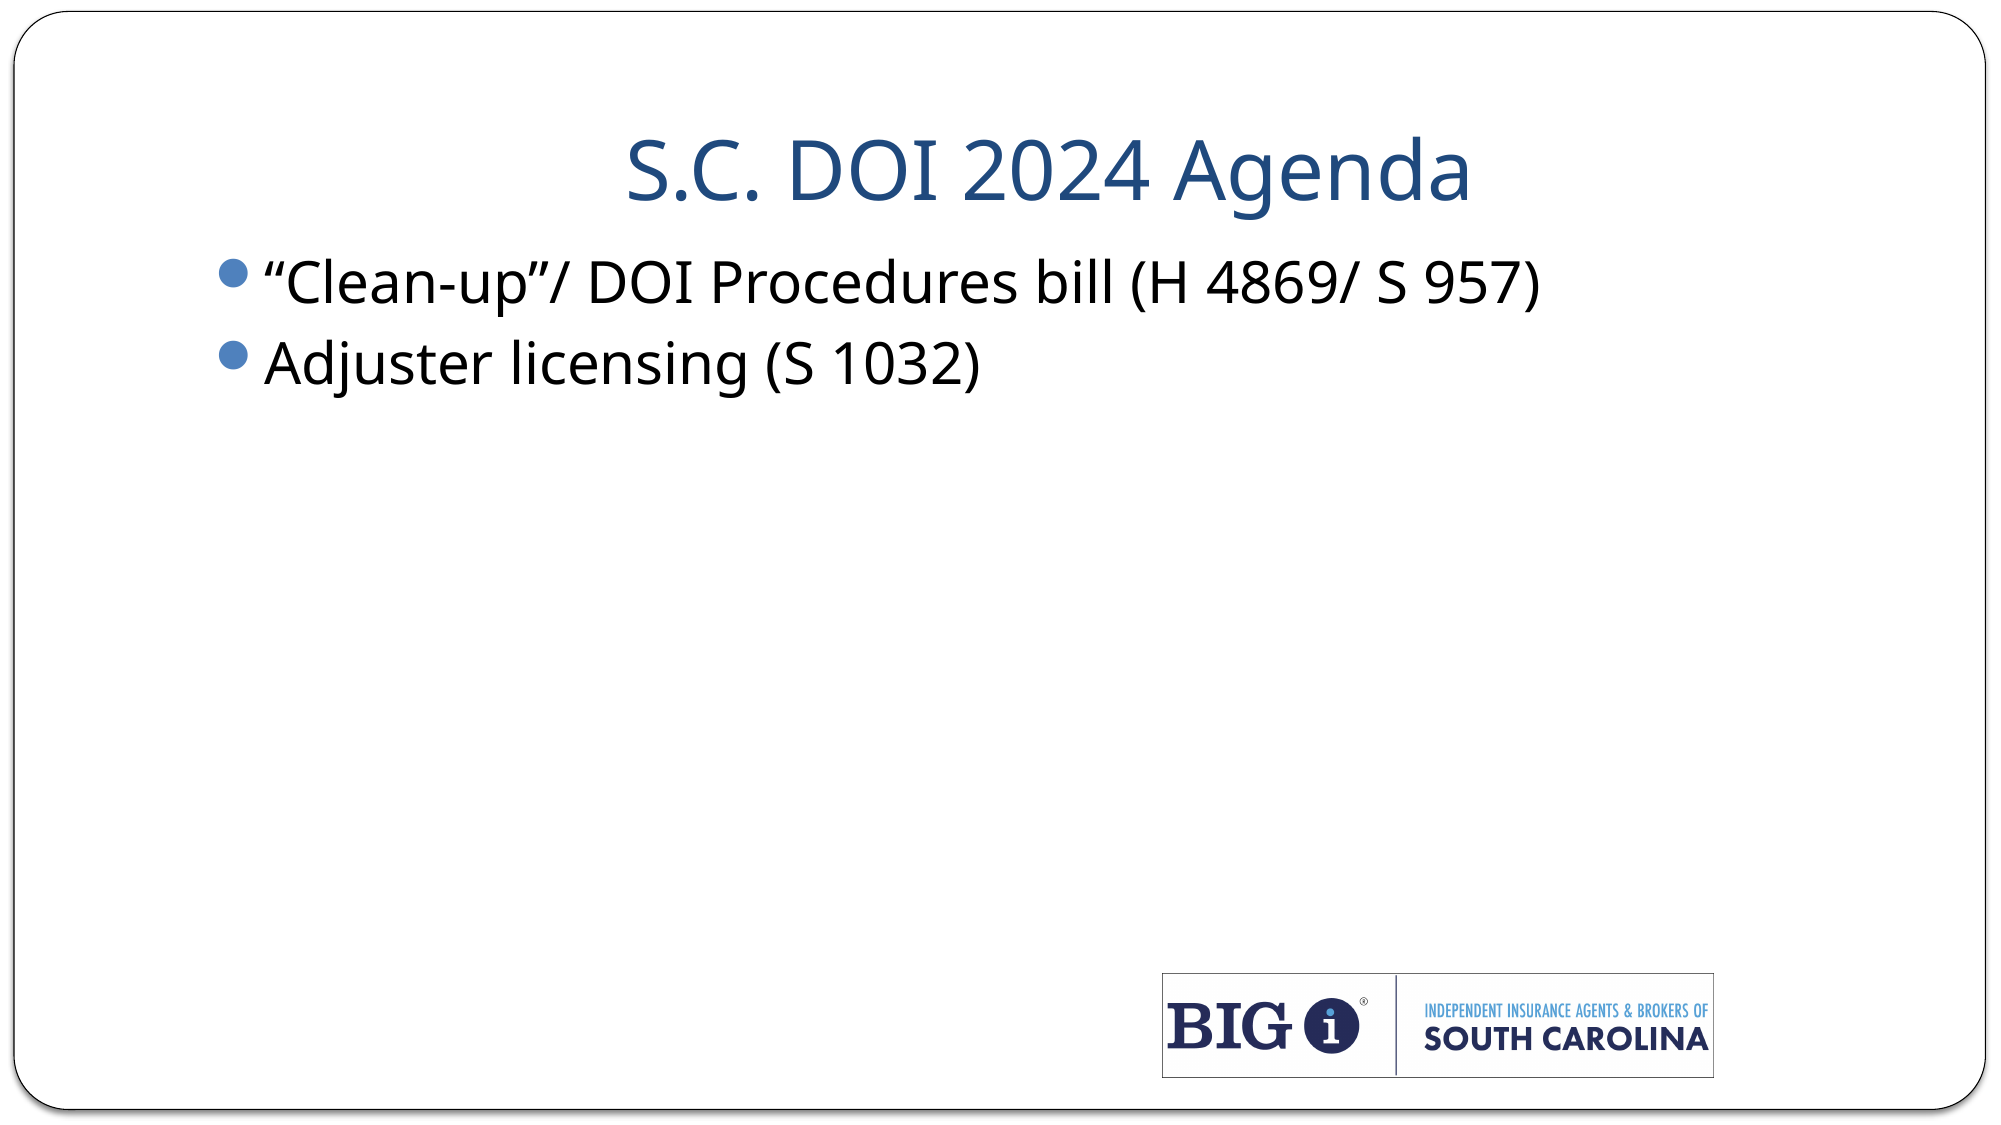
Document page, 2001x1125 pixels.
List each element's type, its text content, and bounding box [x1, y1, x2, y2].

picture [1162, 972, 1714, 1078]
list “Clean-up”/ DOI Procedures bill (H 4869/ S 957) Adjuster licensing (S 1032) [200, 237, 1900, 988]
title S.C. DOI 2024 Agenda [200, 45, 1900, 233]
